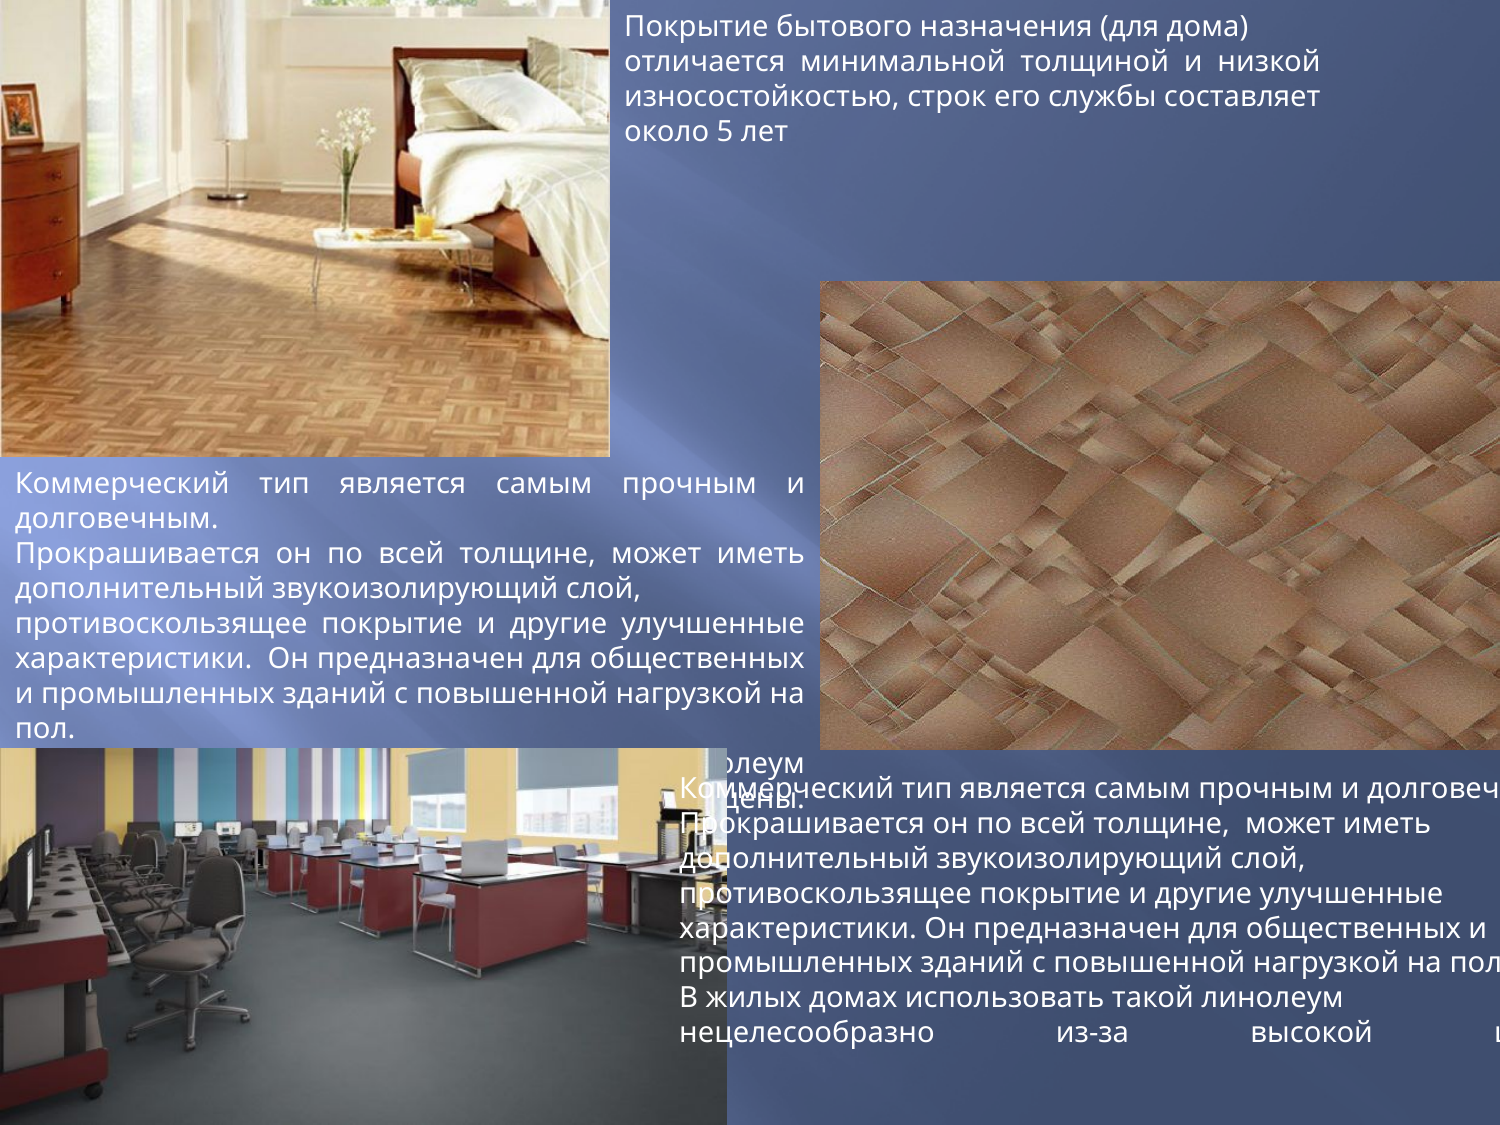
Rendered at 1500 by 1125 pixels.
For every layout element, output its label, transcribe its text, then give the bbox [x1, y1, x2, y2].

picture [0, 0, 610, 458]
text_box Коммерческий тип является самым прочным и долговечным. Прокрашивается он по всей толщине, может иметь дополнительный звукоизолирующий слой, противоскользящее покрытие и другие улучшенные характеристики. Он предназначен для общественных и промышленных зданий с повышенной нагрузкой на пол. В жилых домах использовать такой линолеум нецелесообразно из-за высокой цены. [0, 456, 821, 761]
picture [820, 280, 1500, 751]
text_box Покрытие бытового назначения (для дома) отличается минимальной толщиной и низкой износостойкостью, строк его службы составляет около 5 лет [610, 0, 1336, 155]
text_box Коммерческий тип является самым прочным и долговечным. Прокрашивается он по всей толщине, может иметь дополнительный звукоизолирующий слой, противоскользящее покрытие и другие улучшенные характеристики. Он предназначен для общественных и промышленных зданий с повышенной нагрузкой на пол. В жилых домах использовать такой линолеум нецелесообразно из-за высокой цены. [751, 761, 1500, 1102]
picture [0, 748, 727, 1125]
